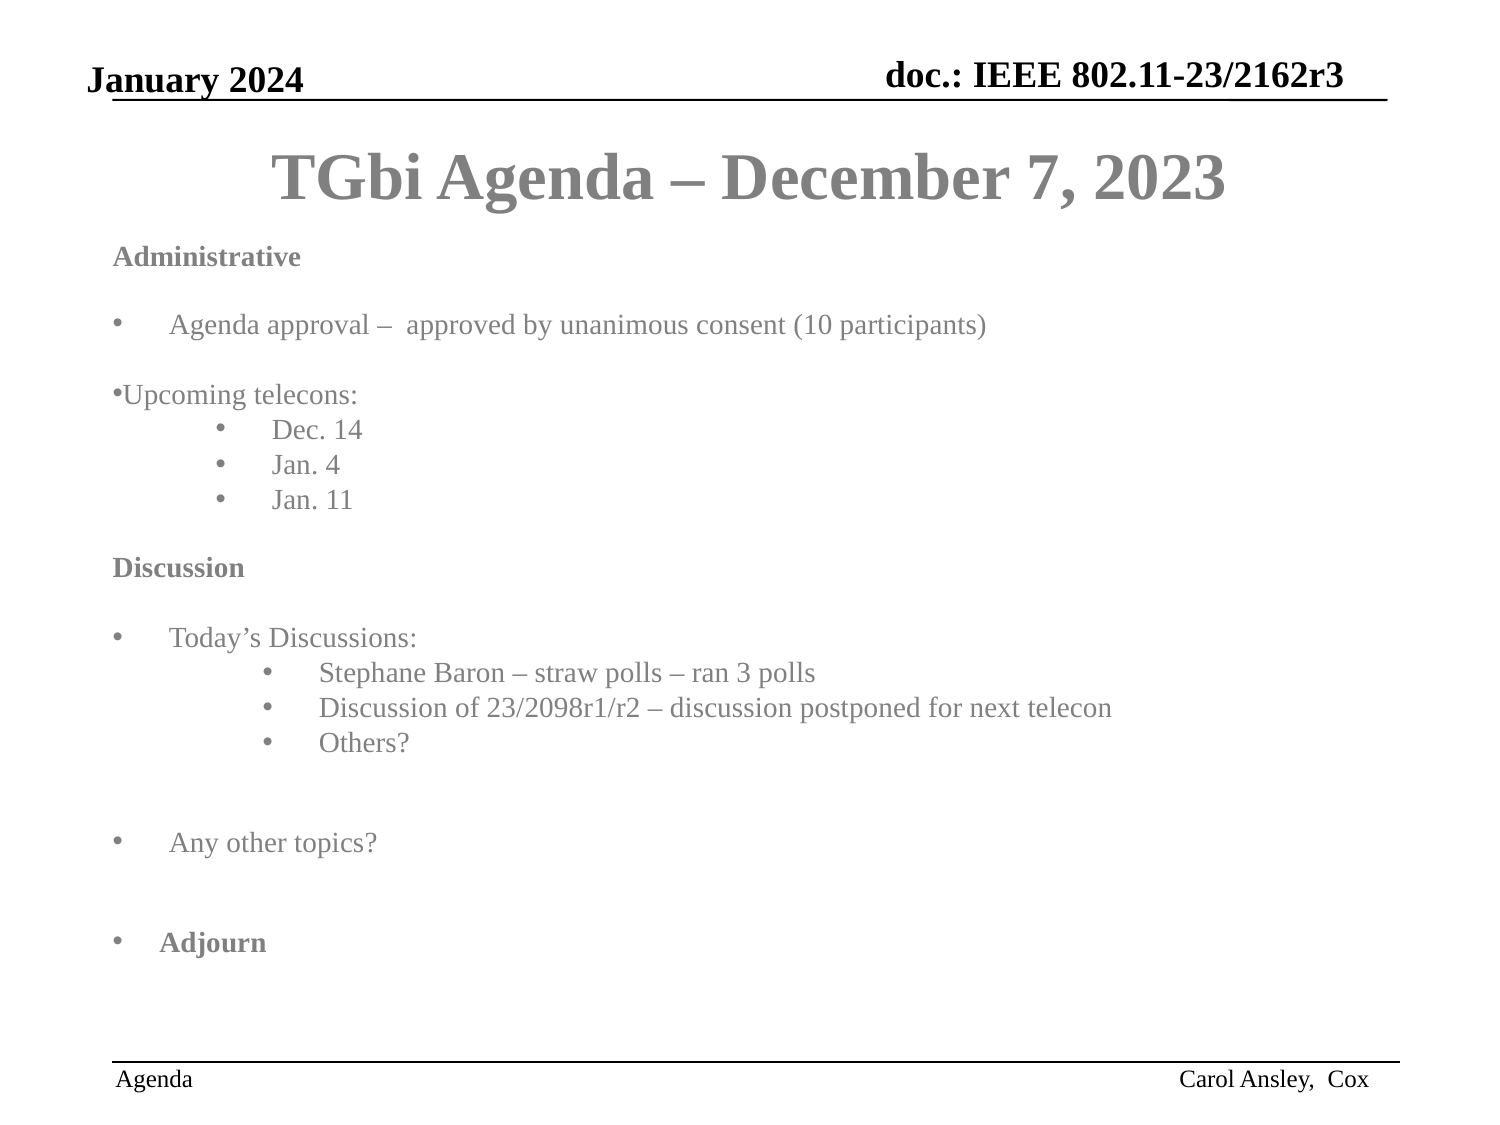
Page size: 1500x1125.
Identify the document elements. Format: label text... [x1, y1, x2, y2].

title TGbi Agenda – December 7, 2023 [111, 124, 1388, 243]
list Administrative Agenda approval – approved by unanimous consent (10 participants) Upcoming telecons: Dec. 14 Jan. 4 Jan. 11 Discussion Today’s Discussions: Stephane Baron – straw polls – ran 3 polls Discussion of 23/2098r1/r2 – discussion postponed for next telecon Others? Any other topics? Adjourn [111, 243, 1435, 1076]
